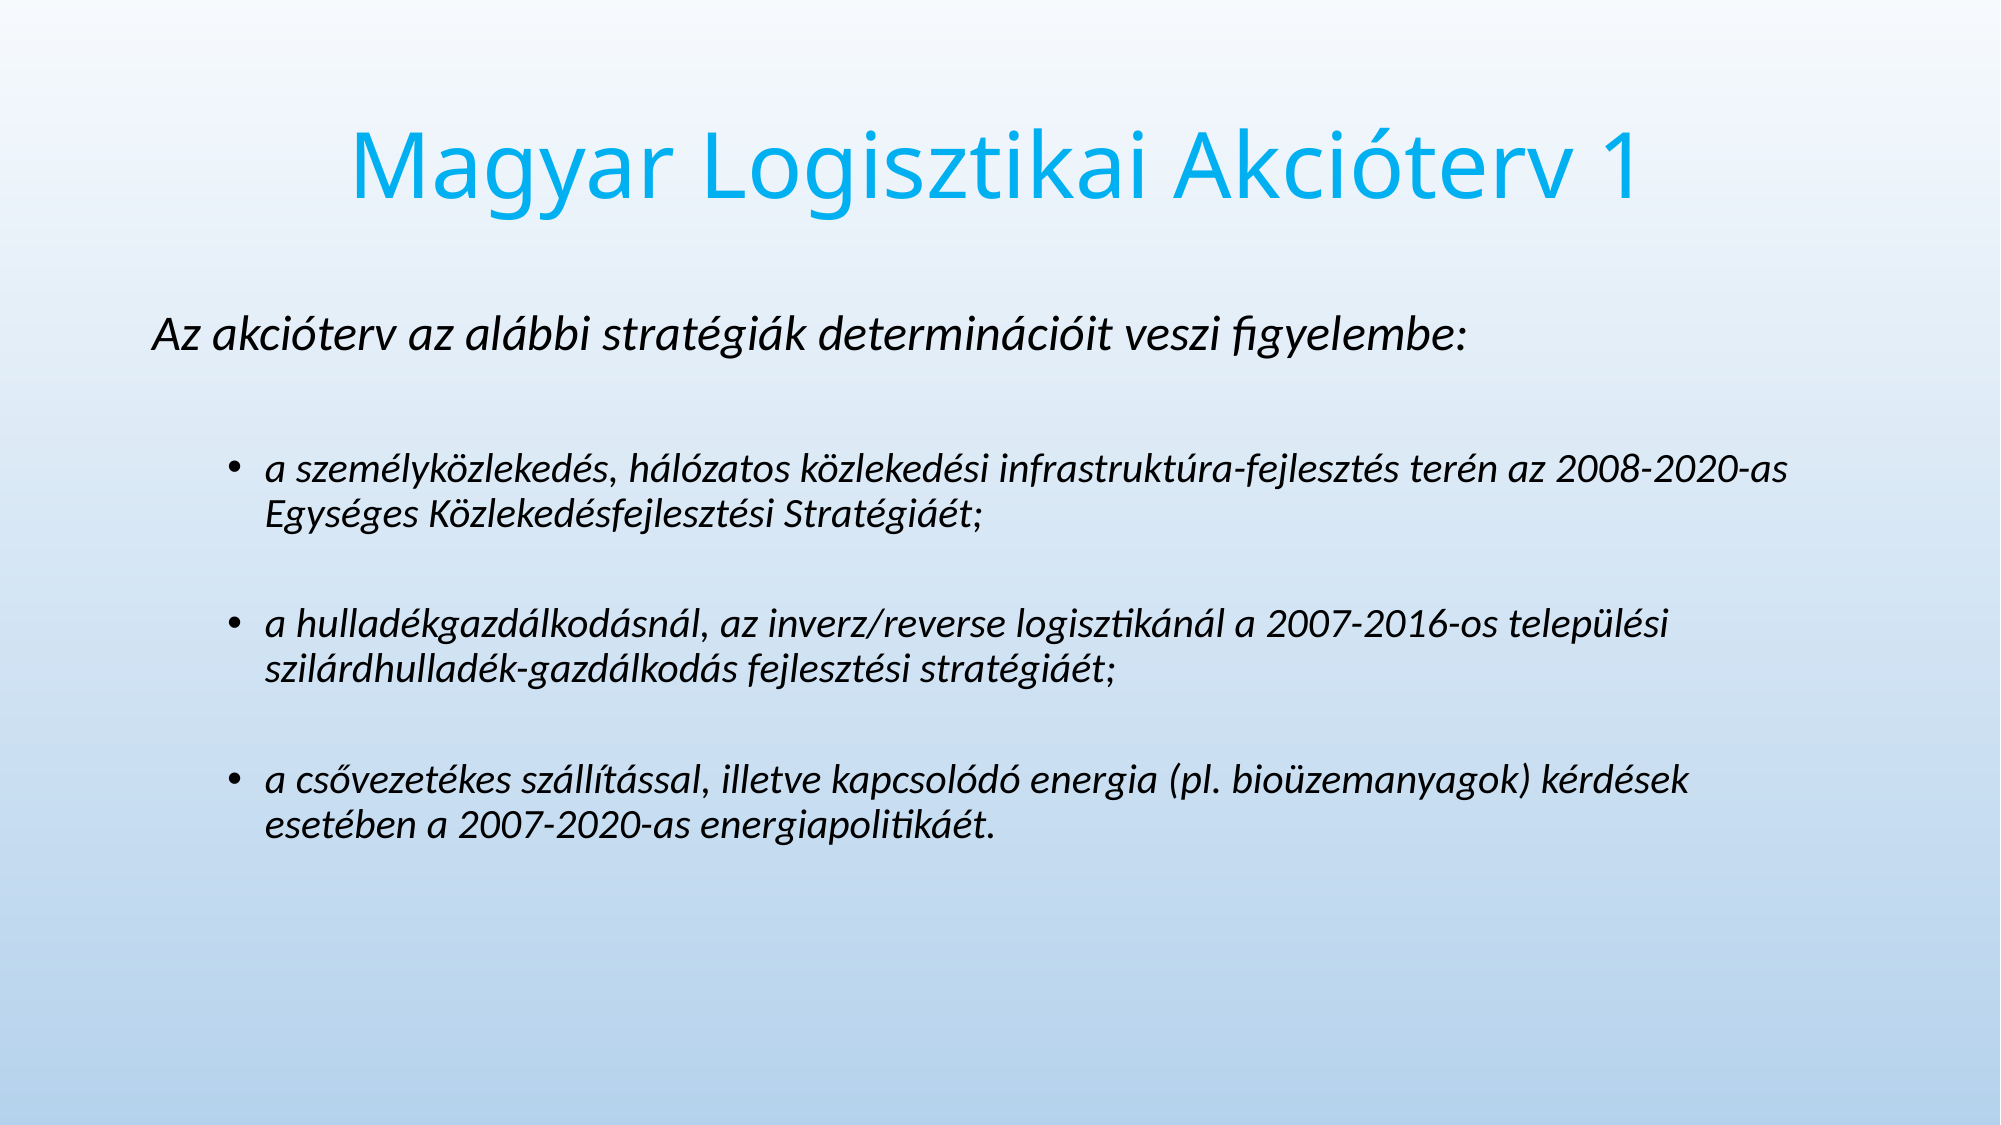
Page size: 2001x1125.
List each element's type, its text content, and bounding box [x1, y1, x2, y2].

title Magyar Logisztikai Akcióterv 1 [137, 59, 1863, 278]
list Az akcióterv az alábbi stratégiák determinációit veszi figyelembe: a személyközlekedés, hálózatos közlekedési infrastruktúra-fejlesztés terén az 2008-2020-as Egységes Közlekedésfejlesztési Stratégiáét; a hulladékgazdálkodásnál, az inverz/reverse logisztikánál a 2007-2016-os települési szilárdhulladék-gazdálkodás fejlesztési stratégiáét; a csővezetékes szállítással, illetve kapcsolódó energia (pl. bioüzemanyagok) kérdések esetében a 2007-2020-as energiapolitikáét. [137, 299, 1863, 1014]
